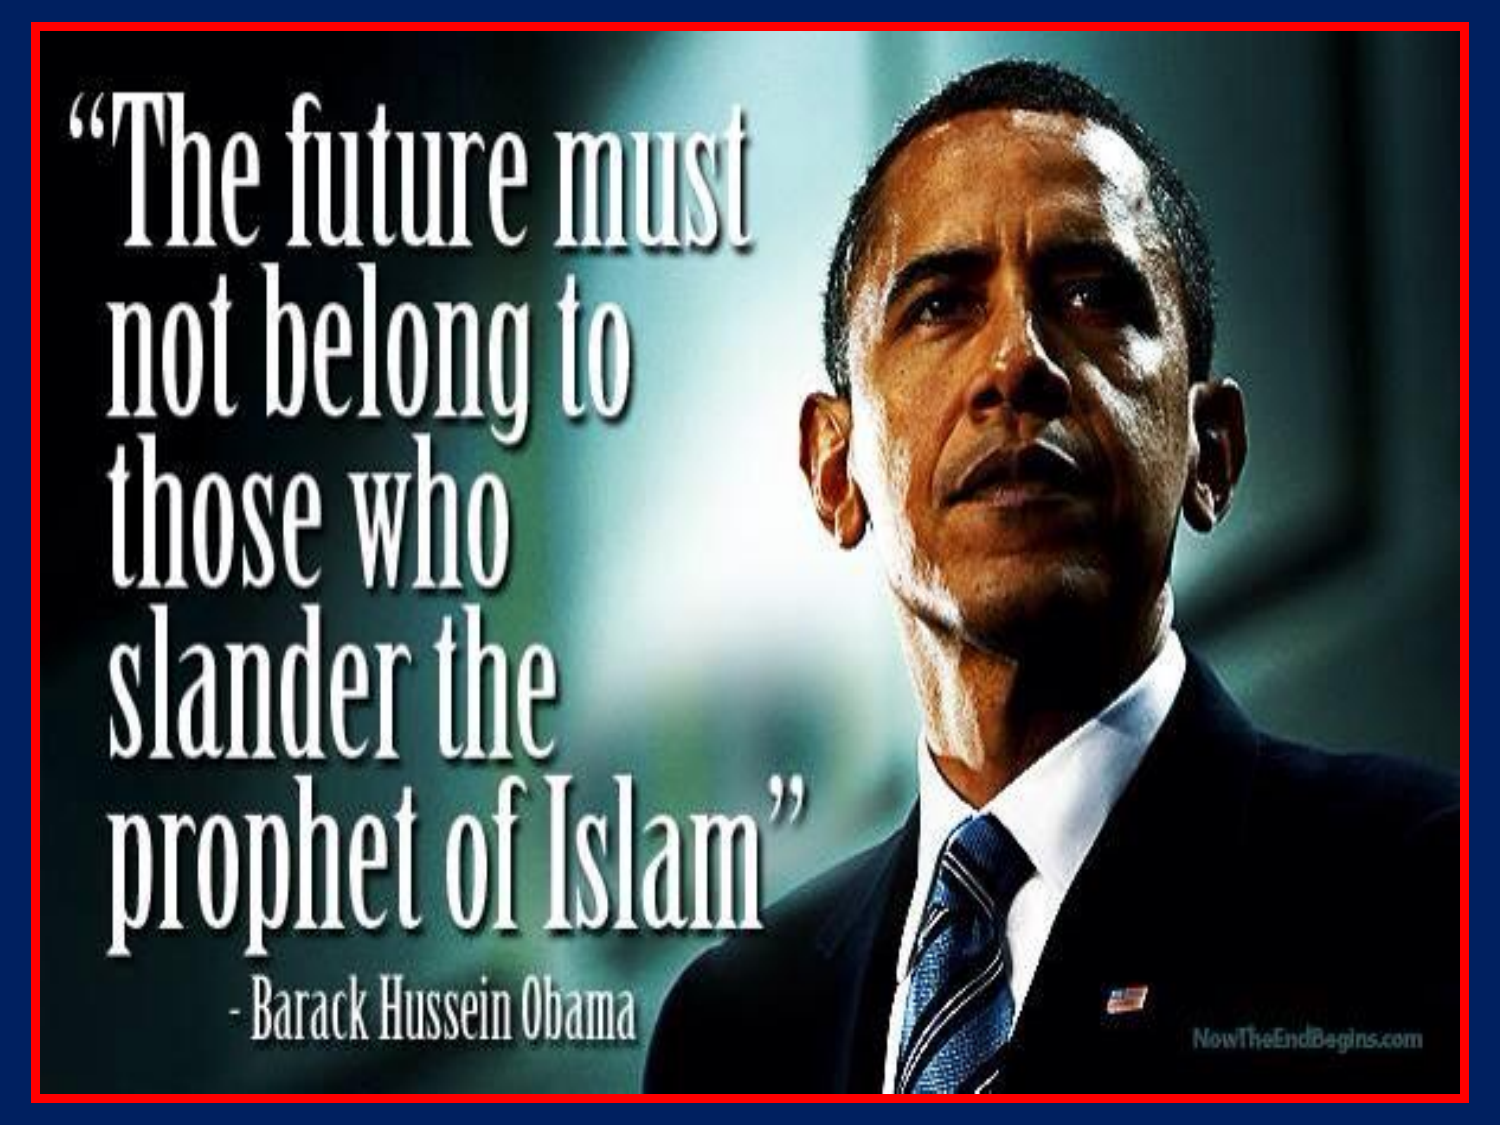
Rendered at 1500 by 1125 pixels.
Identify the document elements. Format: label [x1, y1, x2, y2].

picture [39, 30, 1461, 1094]
